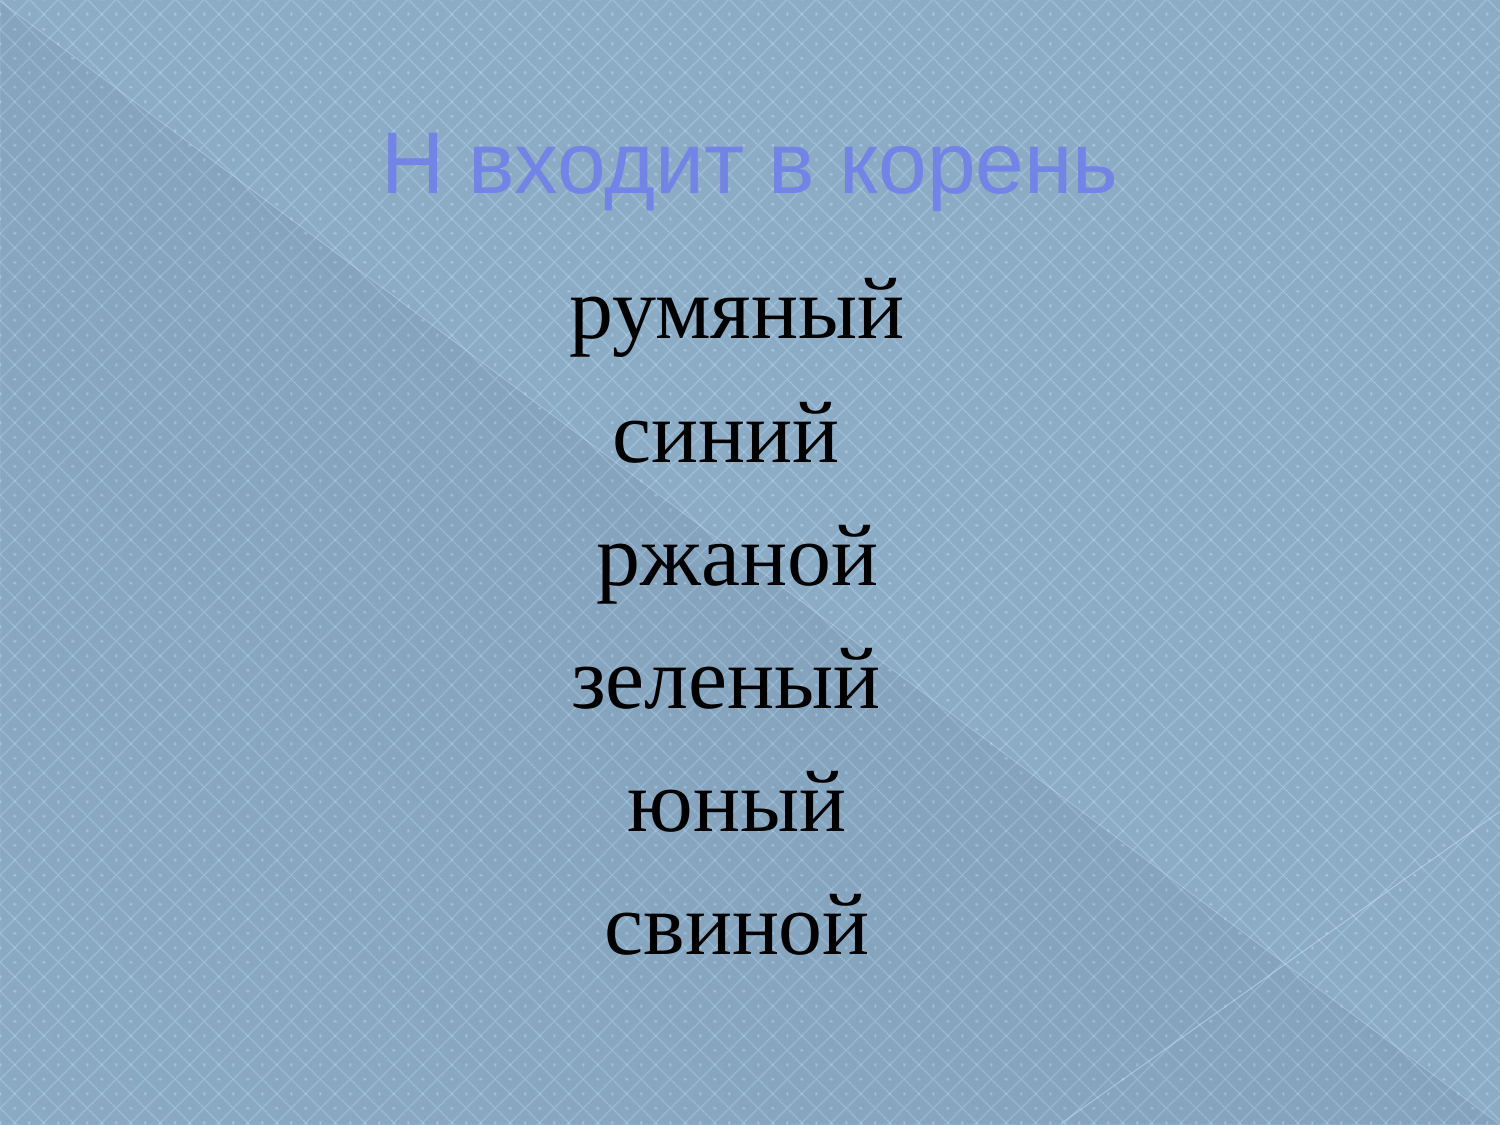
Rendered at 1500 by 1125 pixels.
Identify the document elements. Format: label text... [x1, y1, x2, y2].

title Н входит в корень [75, 43, 1425, 274]
list румяный синий ржаной зеленый юный свиной [76, 243, 1388, 986]
